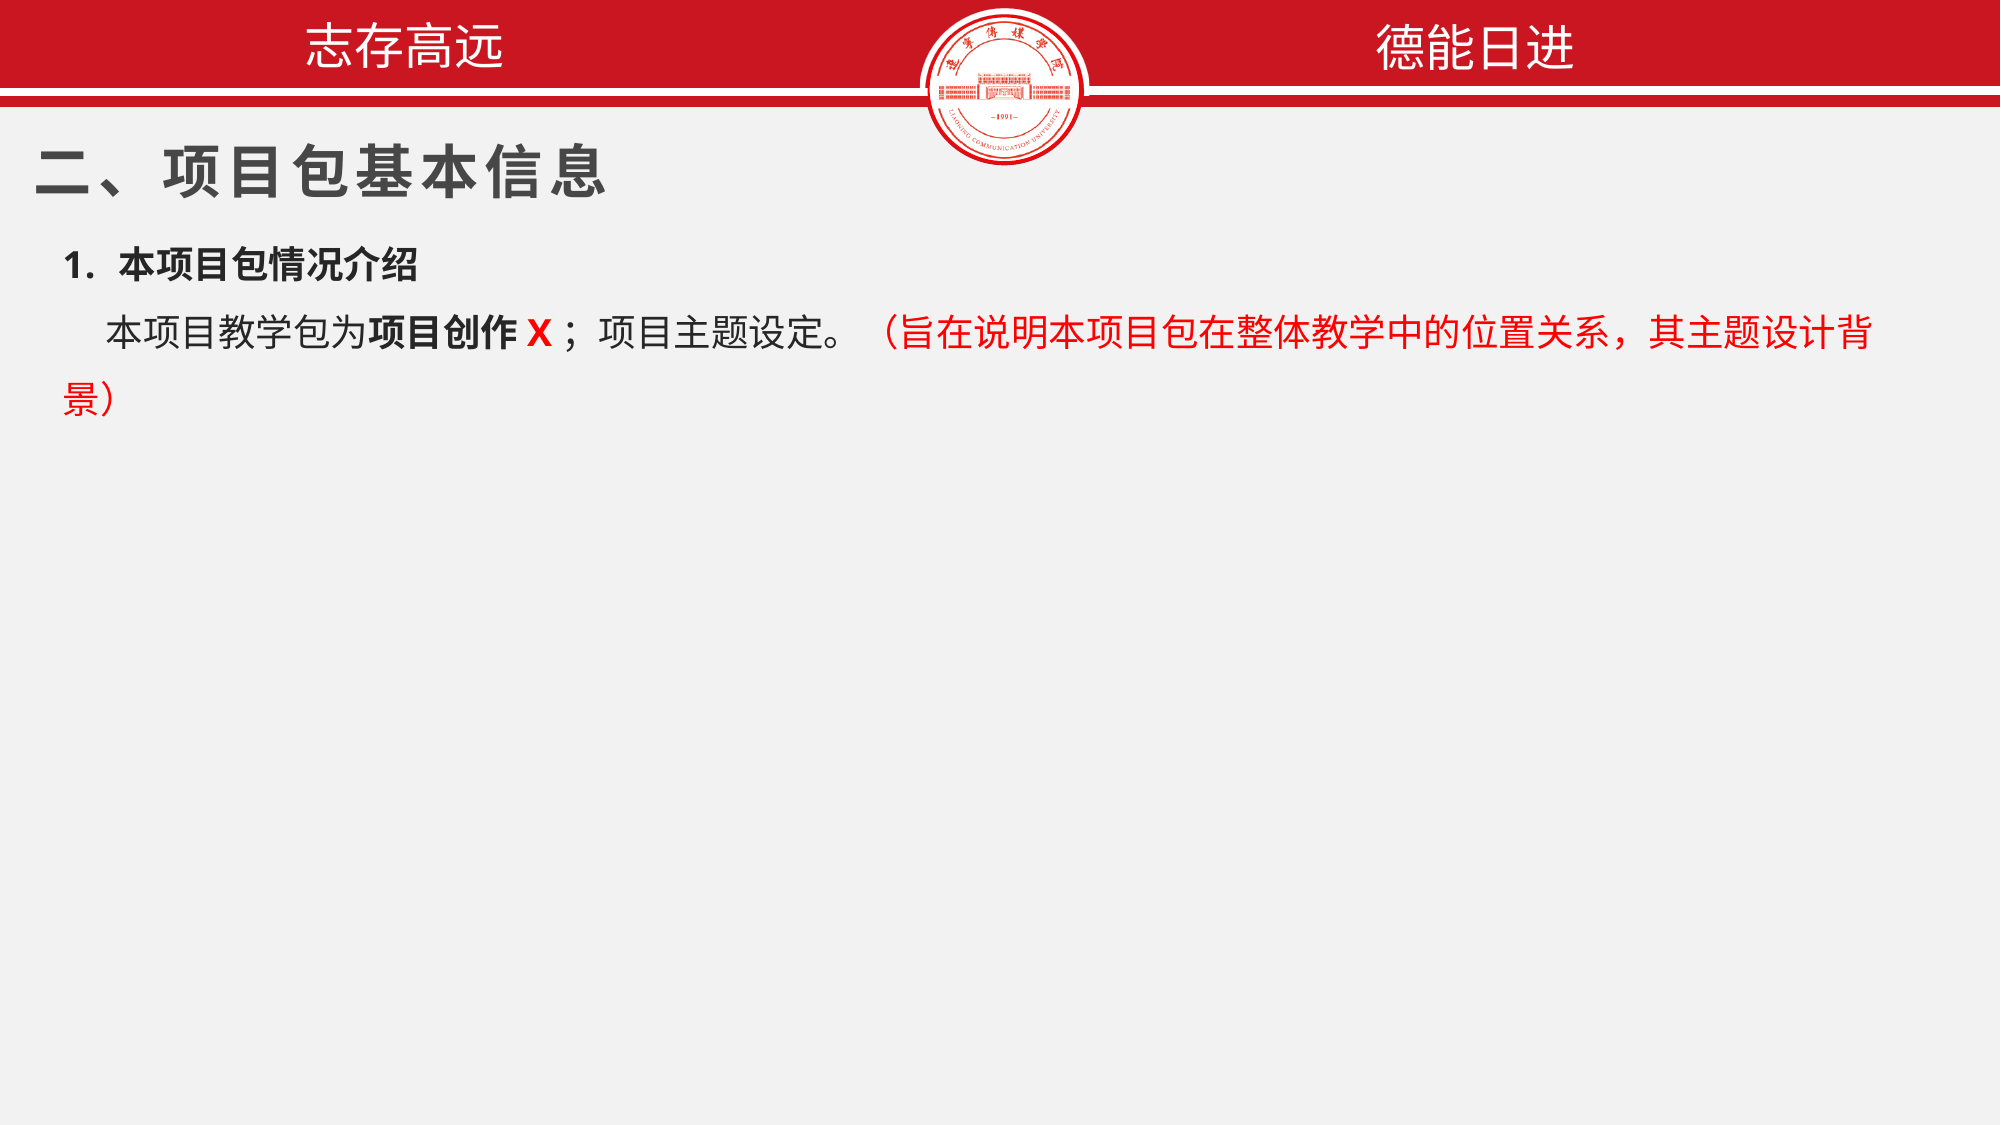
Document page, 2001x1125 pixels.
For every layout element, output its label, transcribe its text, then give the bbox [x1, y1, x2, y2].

text_box [1084, 95, 2000, 107]
text_box 志存高远 [289, 7, 676, 82]
picture [919, 8, 1090, 166]
text_box 二、项目包基本信息 [18, 127, 1866, 226]
text_box 本项目包情况介绍 本项目教学包为项目创作X；项目主题设定。（旨在说明本项目包在整体教学中的位置关系，其主题设计背景） [47, 211, 1898, 564]
text_box [1090, 86, 2000, 95]
text_box [0, 96, 923, 107]
text_box [0, 0, 2000, 88]
text_box [0, 88, 919, 96]
text_box 德能日进 [1360, 8, 1746, 84]
